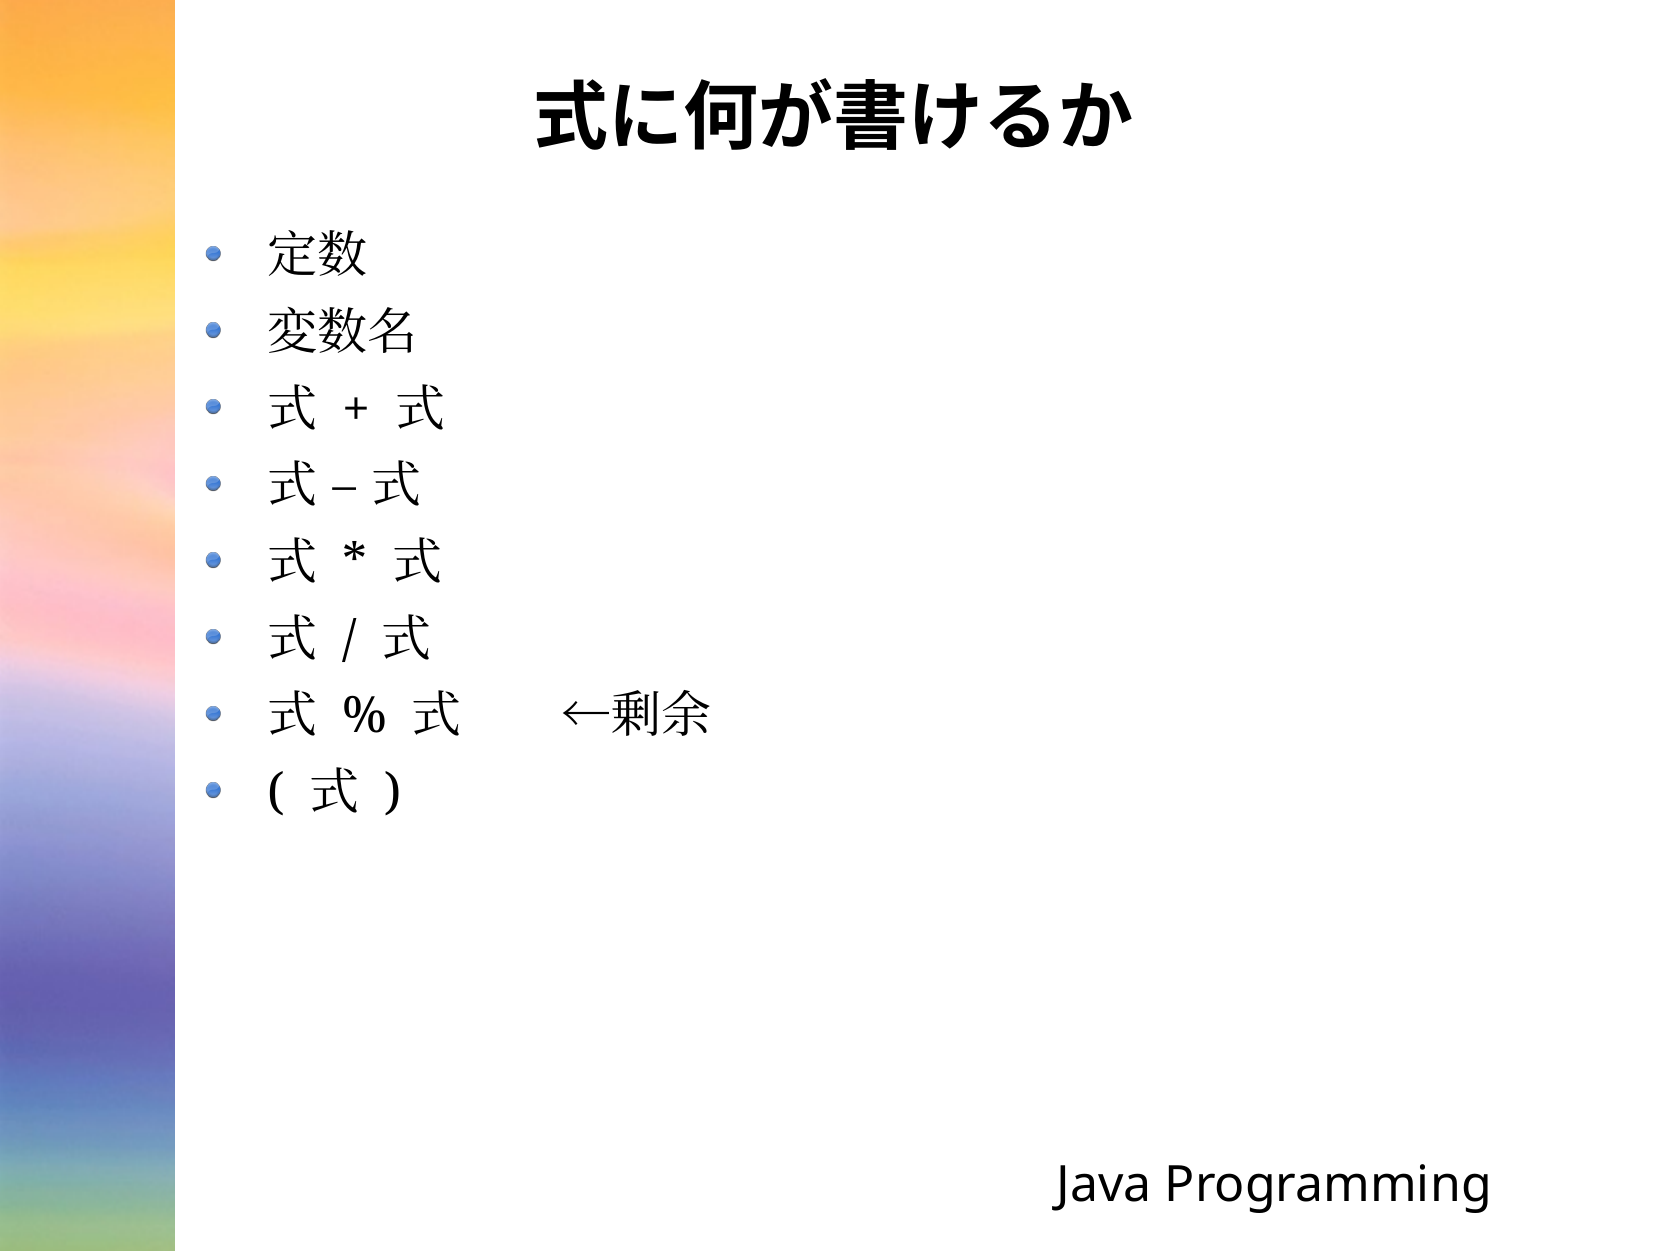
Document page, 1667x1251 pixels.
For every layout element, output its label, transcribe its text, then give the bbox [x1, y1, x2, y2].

picture [0, 0, 175, 1251]
picture [204, 550, 222, 569]
picture [204, 627, 222, 645]
picture [204, 474, 222, 492]
title 式に何が書けるか [161, 32, 1505, 195]
picture [204, 244, 222, 262]
picture [204, 704, 222, 722]
list 定数 変数名 式 + 式 式 – 式 式 * 式 式 / 式 式 % 式 ←剰余 ( 式 ) [161, 222, 1505, 1120]
picture [204, 780, 222, 799]
picture [204, 397, 222, 415]
picture [204, 320, 222, 339]
